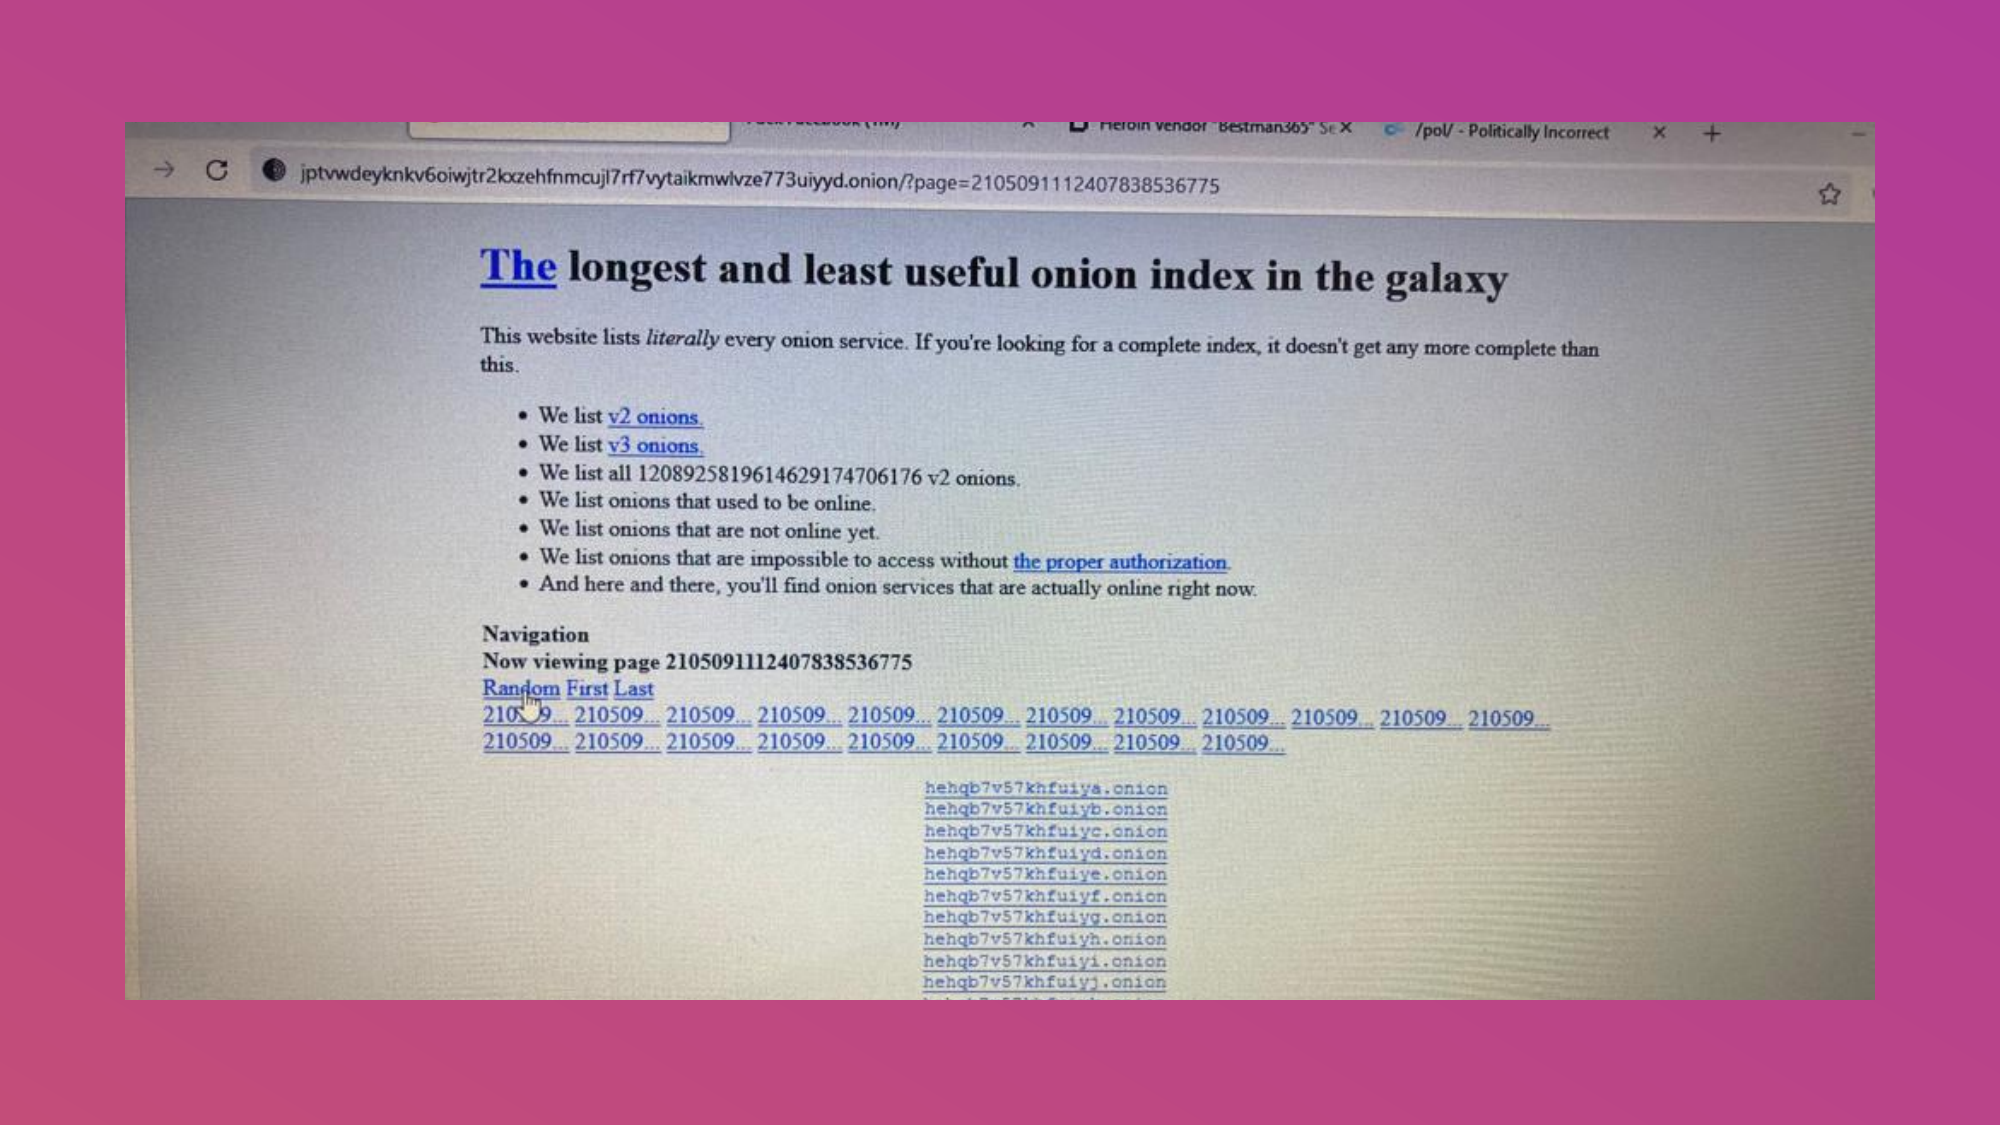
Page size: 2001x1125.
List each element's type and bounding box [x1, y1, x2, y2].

text_box [0, 0, 2000, 1125]
picture [124, 121, 1875, 1000]
